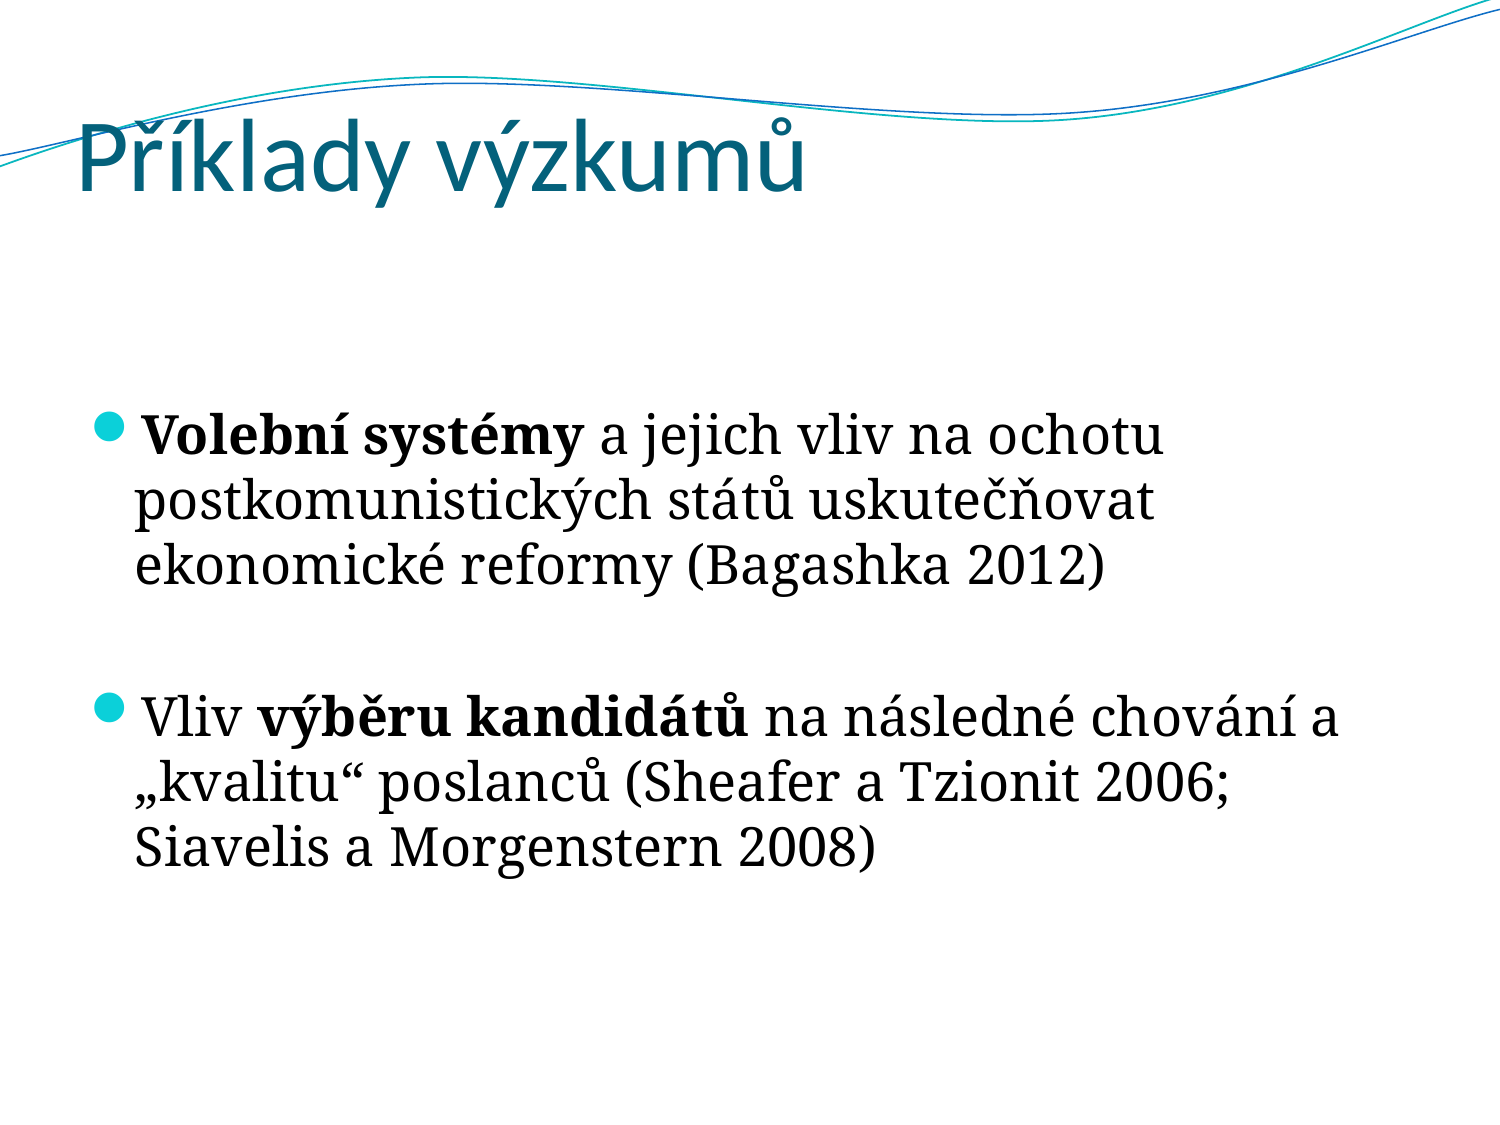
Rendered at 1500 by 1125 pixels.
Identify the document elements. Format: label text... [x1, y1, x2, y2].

list Volební systémy a jejich vliv na ochotu postkomunistických států uskutečňovat ekonomické reformy (Bagashka 2012) Vliv výběru kandidátů na následné chování a „kvalitu“ poslanců (Sheafer a Tzionit 2006; Siavelis a Morgenstern 2008) [74, 317, 1426, 1038]
title Příklady výzkumů [74, 24, 1426, 213]
